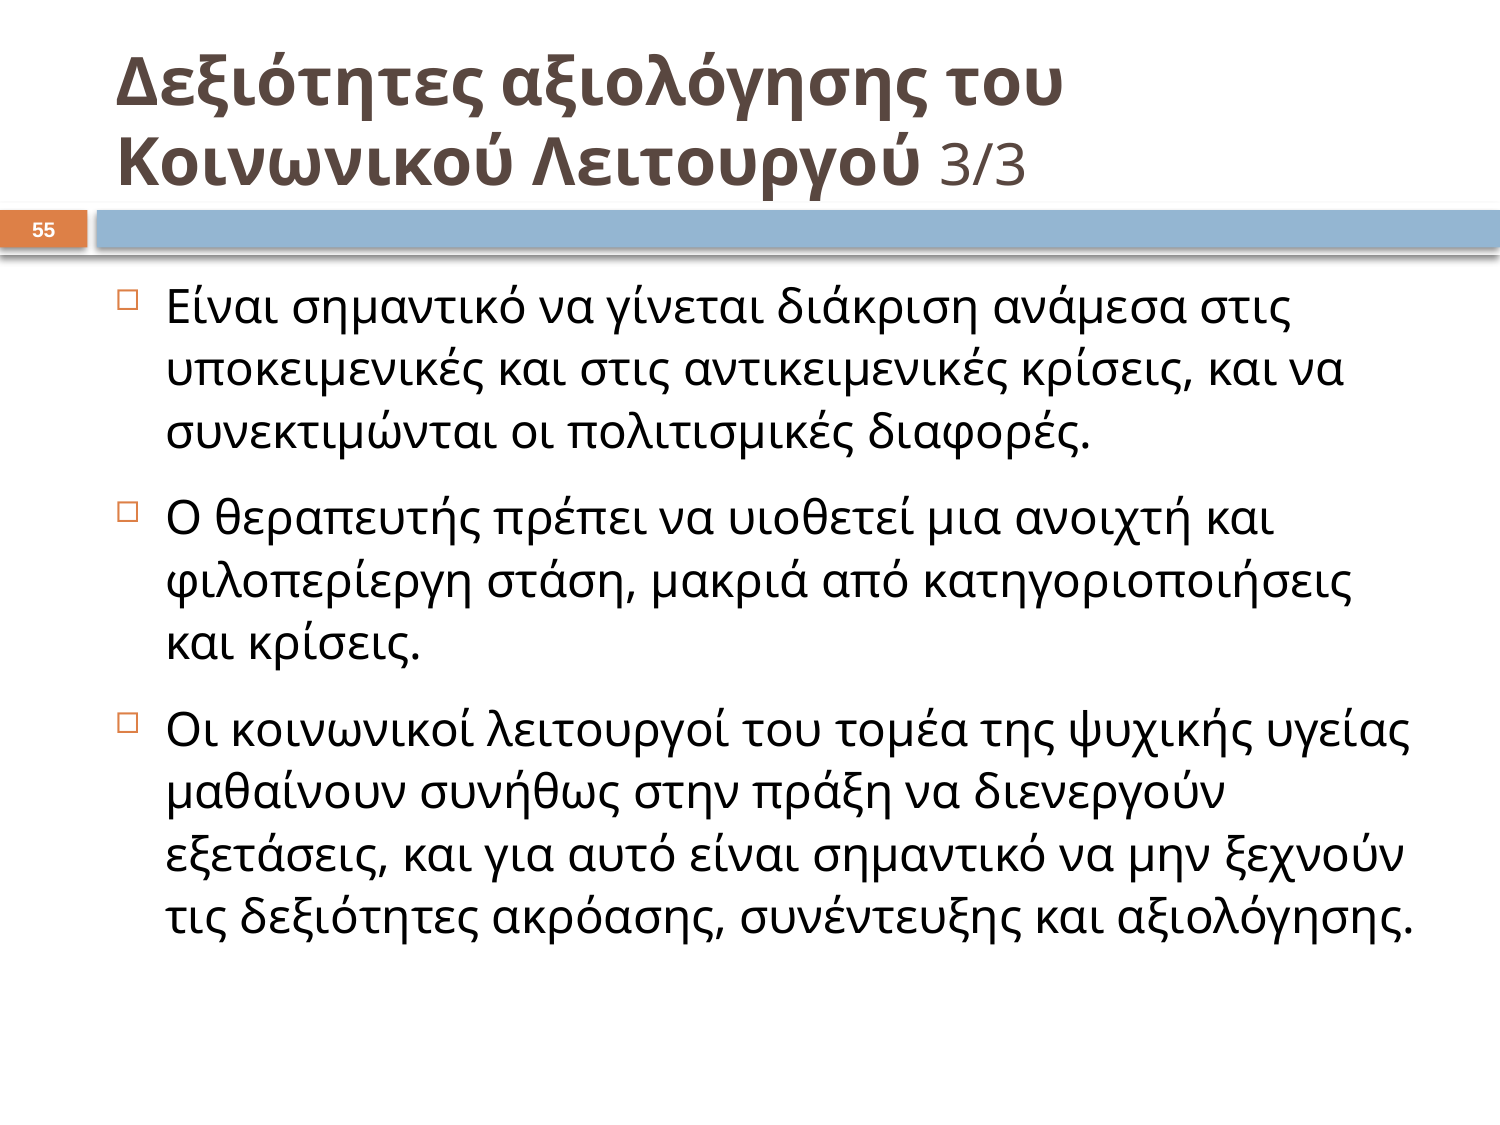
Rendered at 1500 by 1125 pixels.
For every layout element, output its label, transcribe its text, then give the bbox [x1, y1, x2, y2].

title Δεξιότητες αξιολόγησης του Κοινωνικού Λειτουργού 3/3 [100, 37, 1438, 200]
list Είναι σημαντικό να γίνεται διάκριση ανάμεσα στις υποκειμενικές και στις αντικειμενικές κρίσεις, και να συνεκτιμώνται οι πολιτισμικές διαφορές. Ο θεραπευτής πρέπει να υιοθετεί μια ανοιχτή και φιλοπερίεργη στάση, μακριά από κατηγοριοποιήσεις και κρίσεις. Οι κοινωνικοί λειτουργοί του τομέα της ψυχικής υγείας μαθαίνουν συνήθως στην πράξη να διενεργούν εξετάσεις, και για αυτό είναι σημαντικό να μην ξεχνούν τις δεξιότητες ακρόασης, συνέντευξης και αξιολόγησης. [100, 262, 1438, 1000]
slide_number 54 [0, 208, 88, 249]
